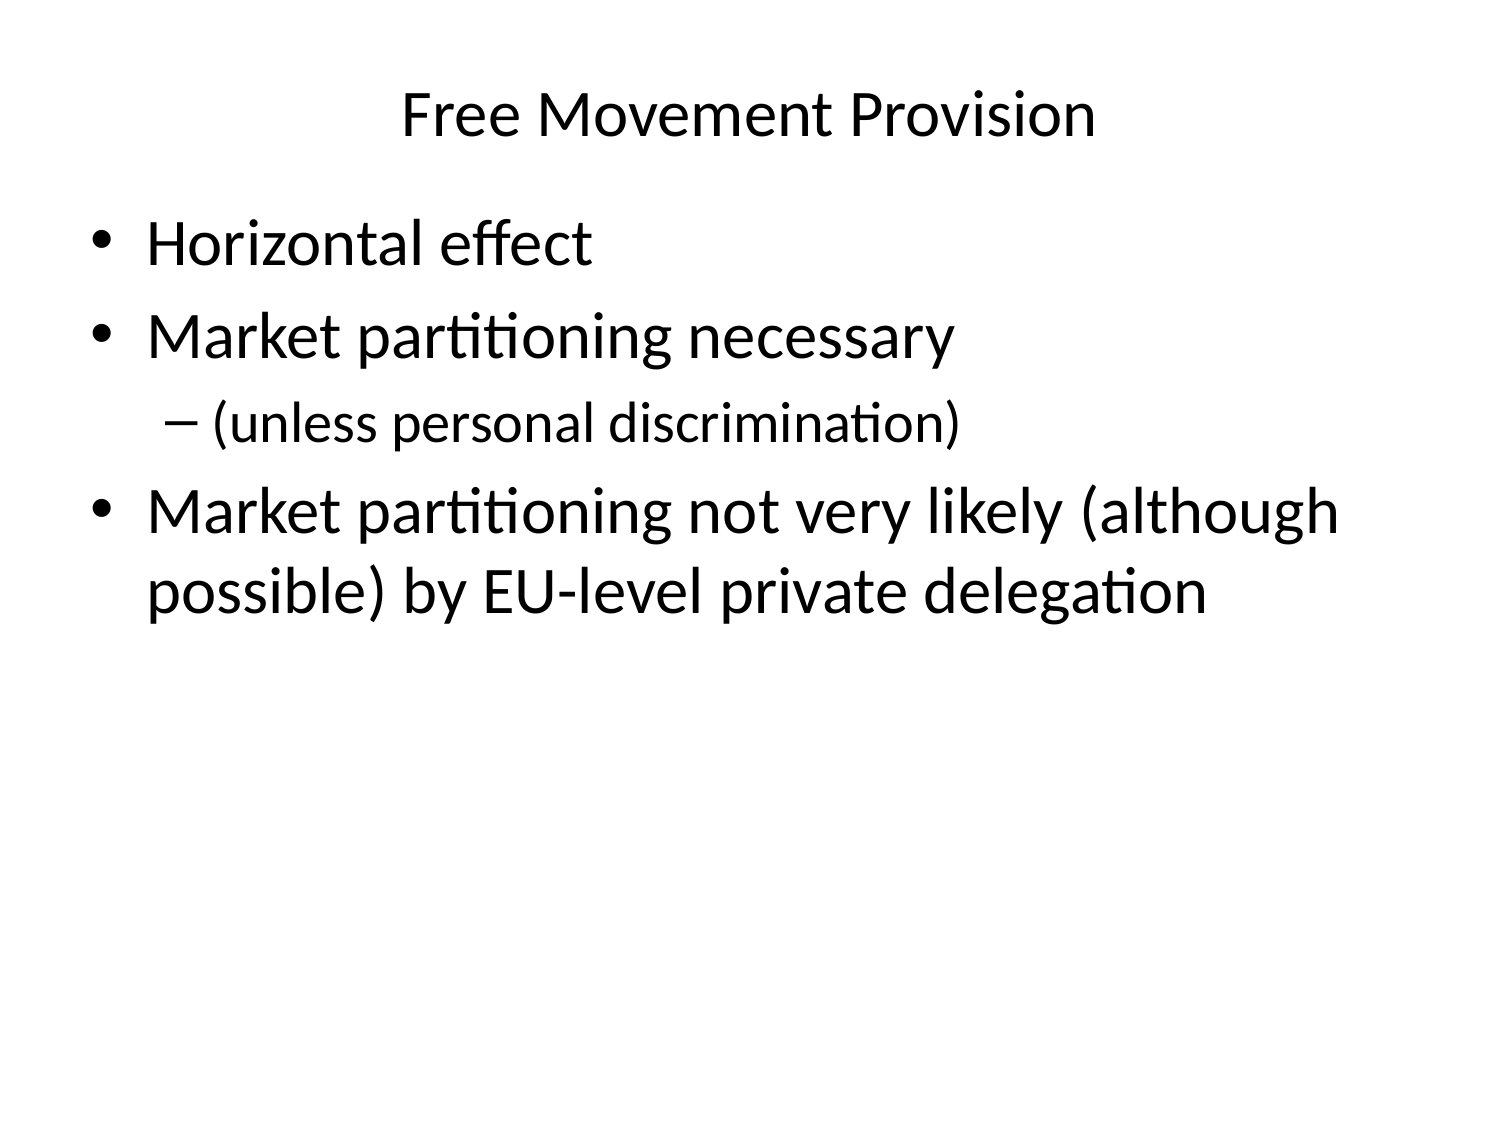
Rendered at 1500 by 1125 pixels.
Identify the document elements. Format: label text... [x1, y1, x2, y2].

title Free Movement Provision [75, 45, 1425, 174]
list Horizontal effect Market partitioning necessary (unless personal discrimination) Market partitioning not very likely (although possible) by EU-level private delegation [75, 191, 1444, 1066]
